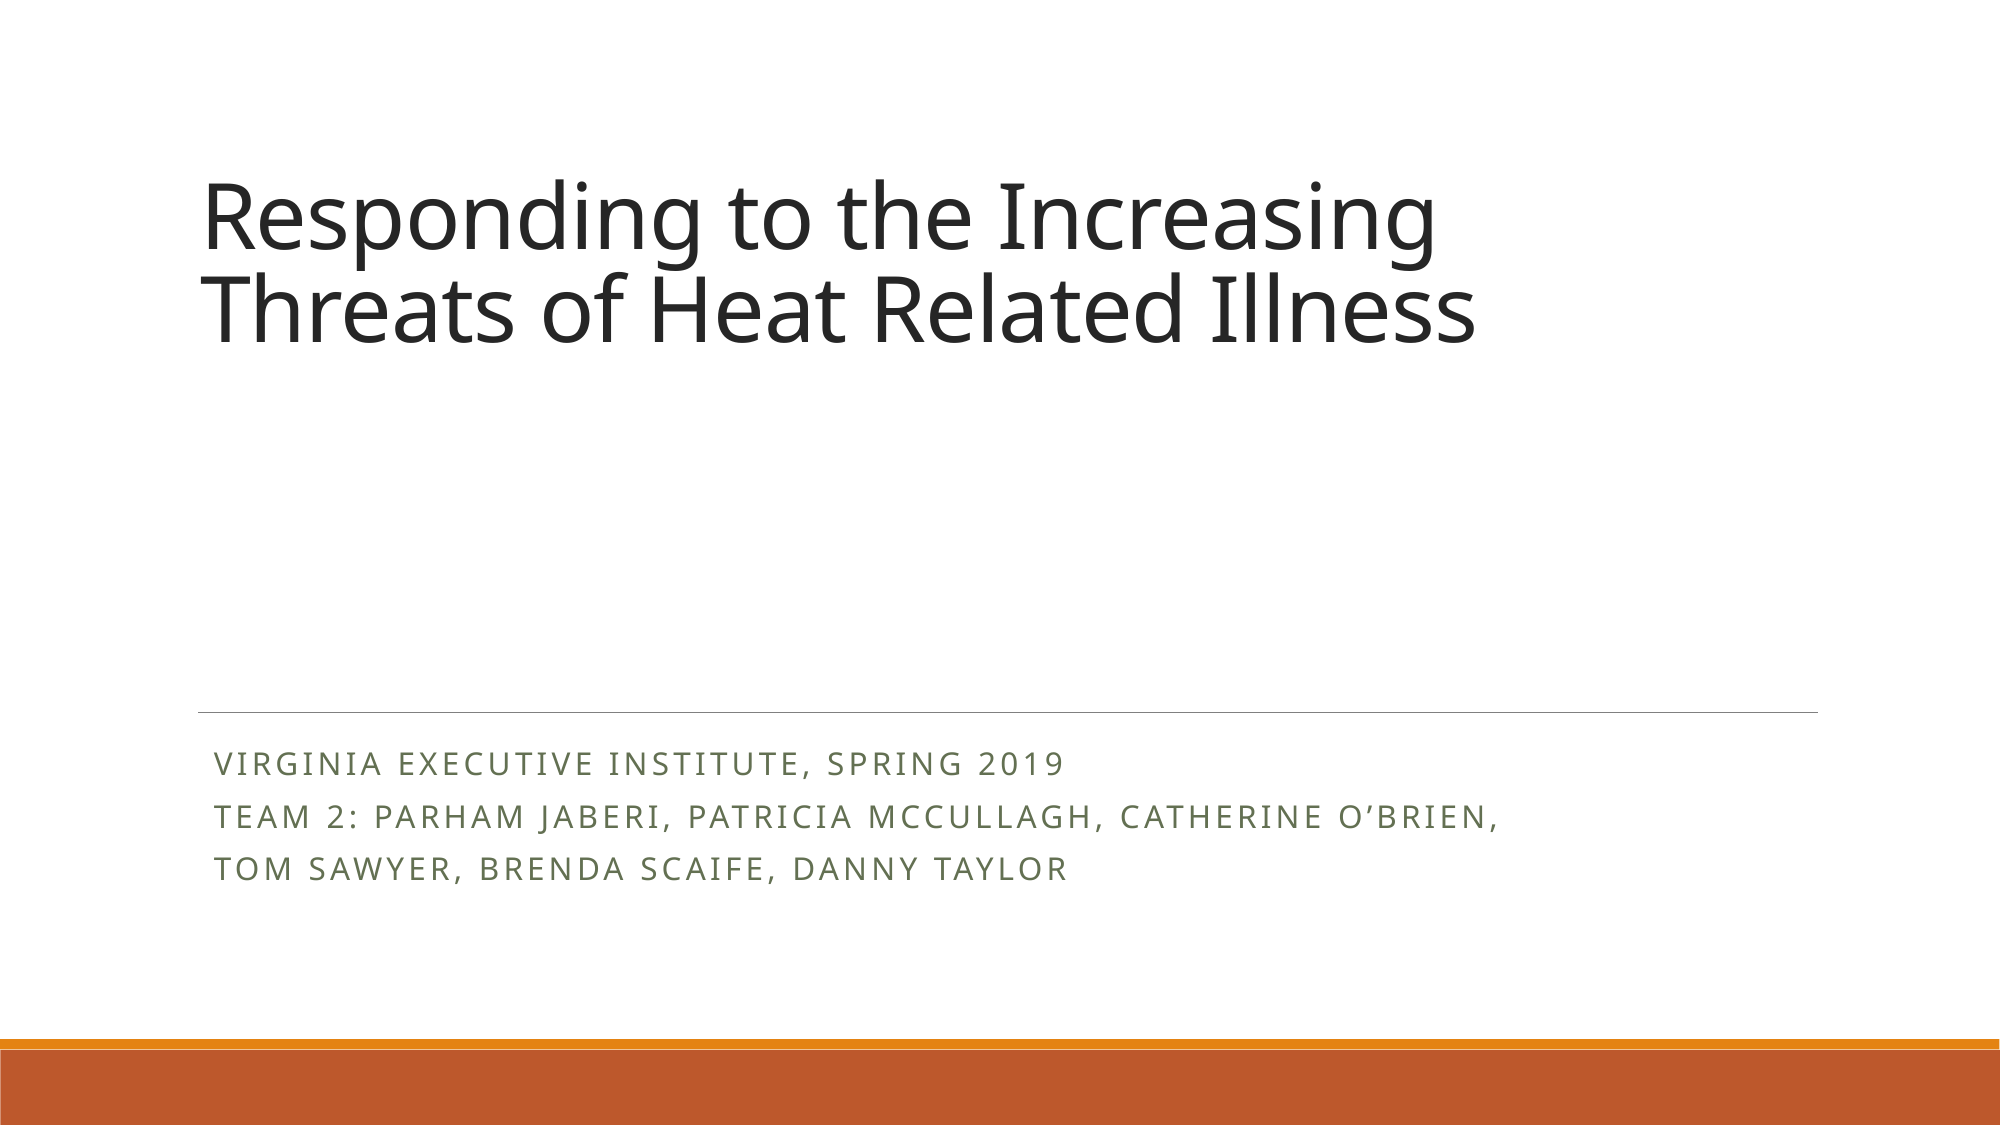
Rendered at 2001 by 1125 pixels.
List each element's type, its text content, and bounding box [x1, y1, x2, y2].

title Responding to the Increasing Threats of Heat Related Illness [185, 143, 1904, 369]
subtitle Virginia Executive Institute, Spring 2019 Team 2: Parham Jaberi, Patricia McCullagh, Catherine O’Brien, Tom Sawyer, Brenda Scaife, Danny Taylor [198, 741, 1535, 925]
